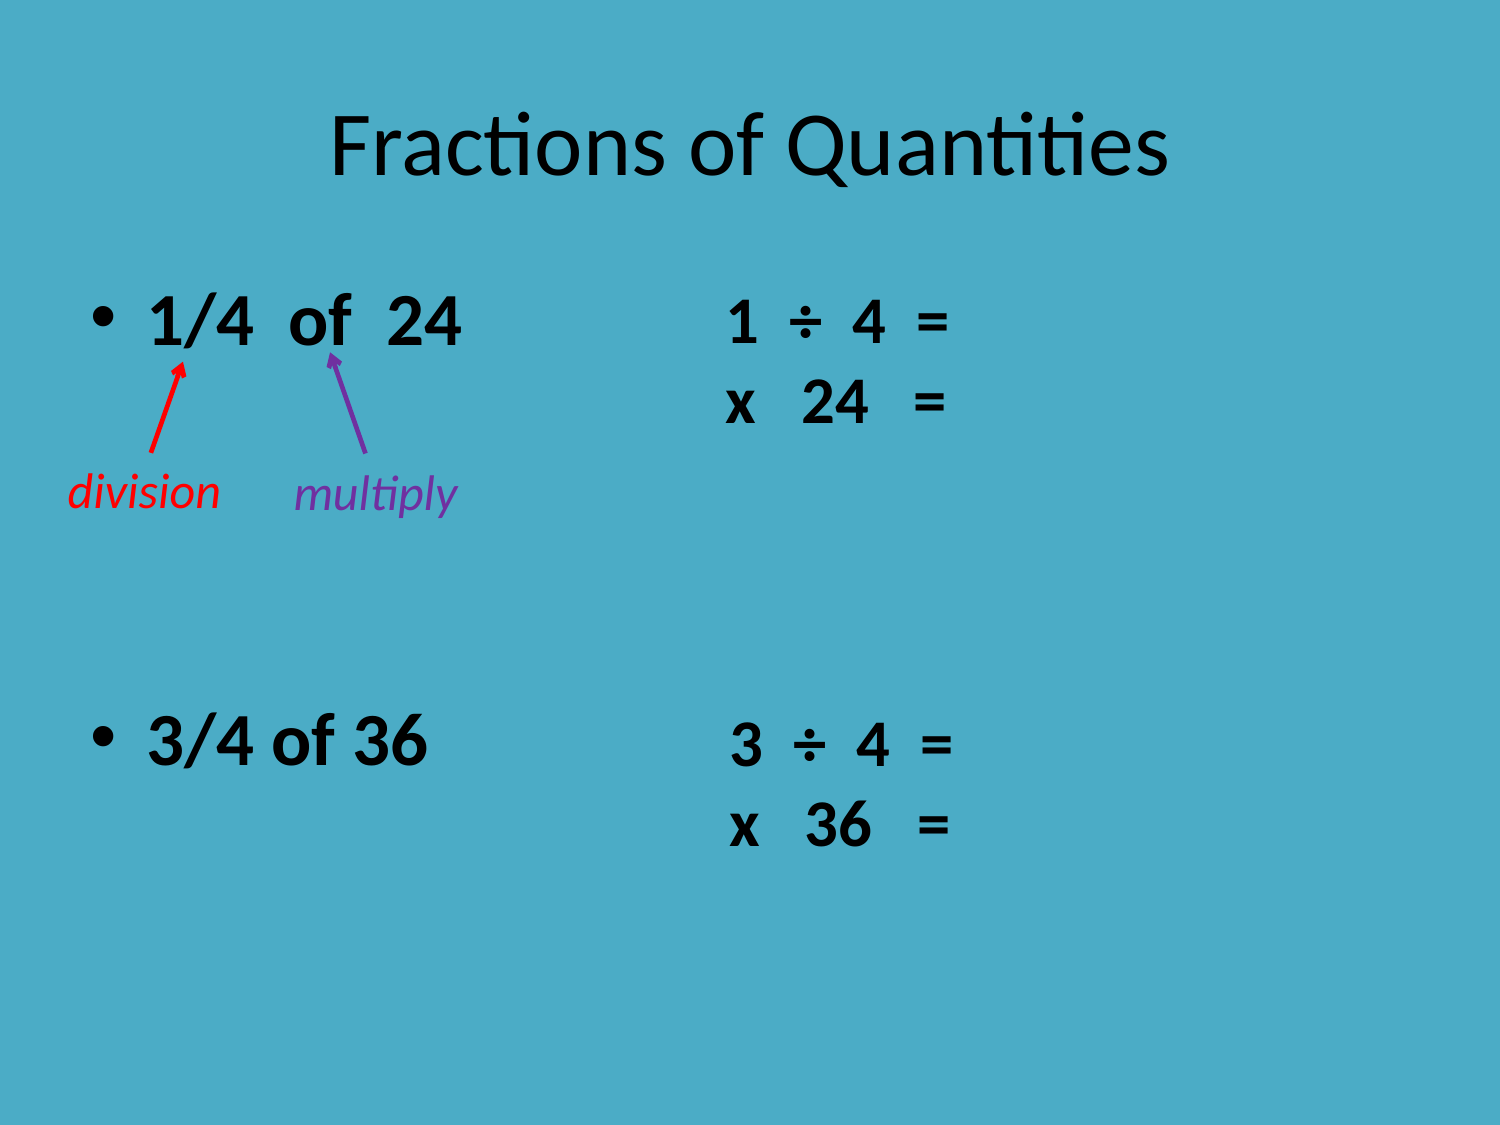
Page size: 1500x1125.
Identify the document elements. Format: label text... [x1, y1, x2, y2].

text_box division [53, 451, 254, 526]
text_box 1 ÷ 4 = x 24 = [711, 270, 1007, 445]
list 1/4 of 24 3/4 of 36 [75, 262, 1425, 1005]
text_box multiply [278, 452, 480, 528]
text_box 3 ÷ 4 = x 36 = [714, 692, 1010, 867]
title Fractions of Quantities [75, 45, 1425, 233]
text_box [150, 361, 184, 454]
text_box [329, 351, 366, 454]
